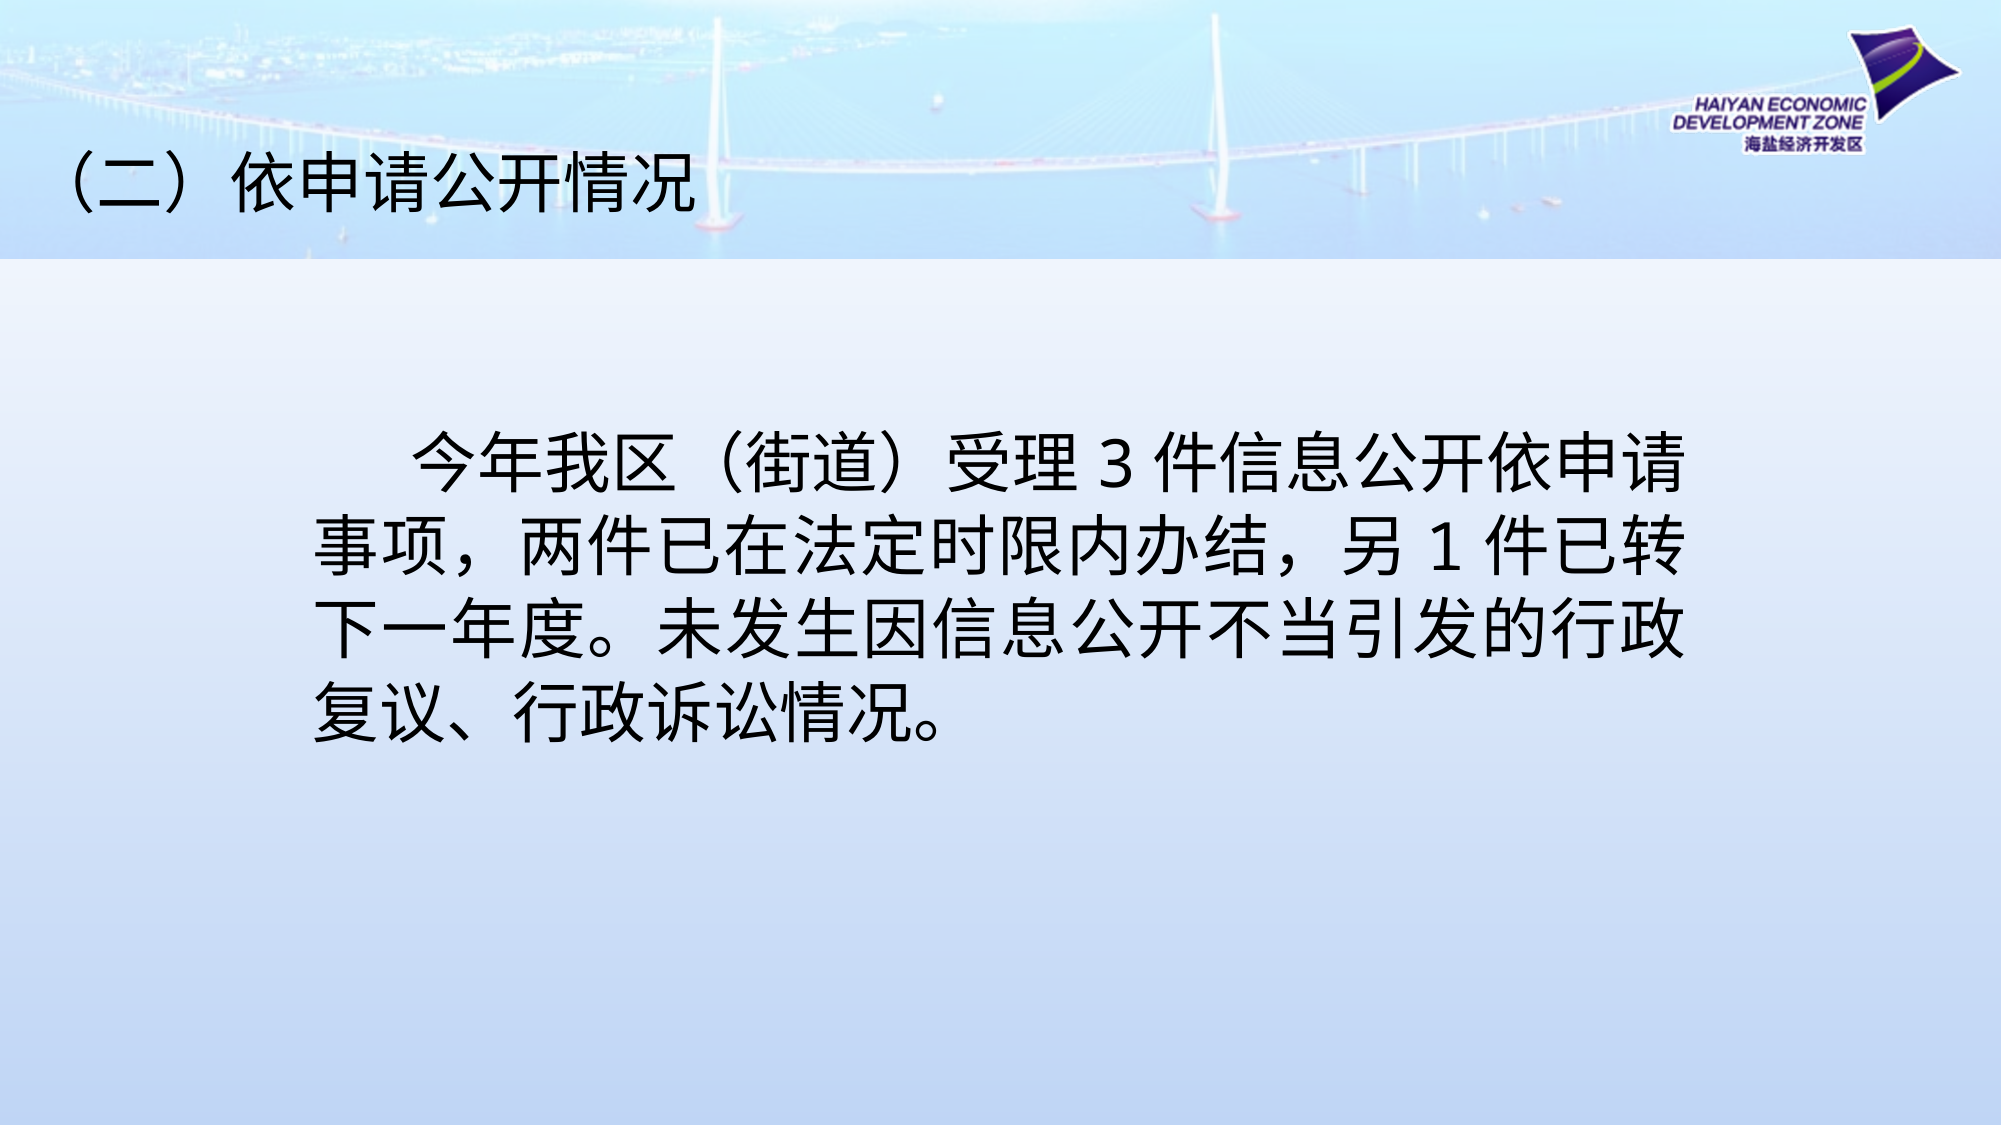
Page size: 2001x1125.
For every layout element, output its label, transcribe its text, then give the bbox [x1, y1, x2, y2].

picture [1605, 0, 2000, 195]
text_box 今年我区（街道）受理3件信息公开依申请事项，两件已在法定时限内办结，另1件已转下一年度。未发生因信息公开不当引发的行政复议、行政诉讼情况。 [297, 409, 1702, 758]
text_box [0, 259, 2000, 1125]
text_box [0, 0, 2000, 259]
